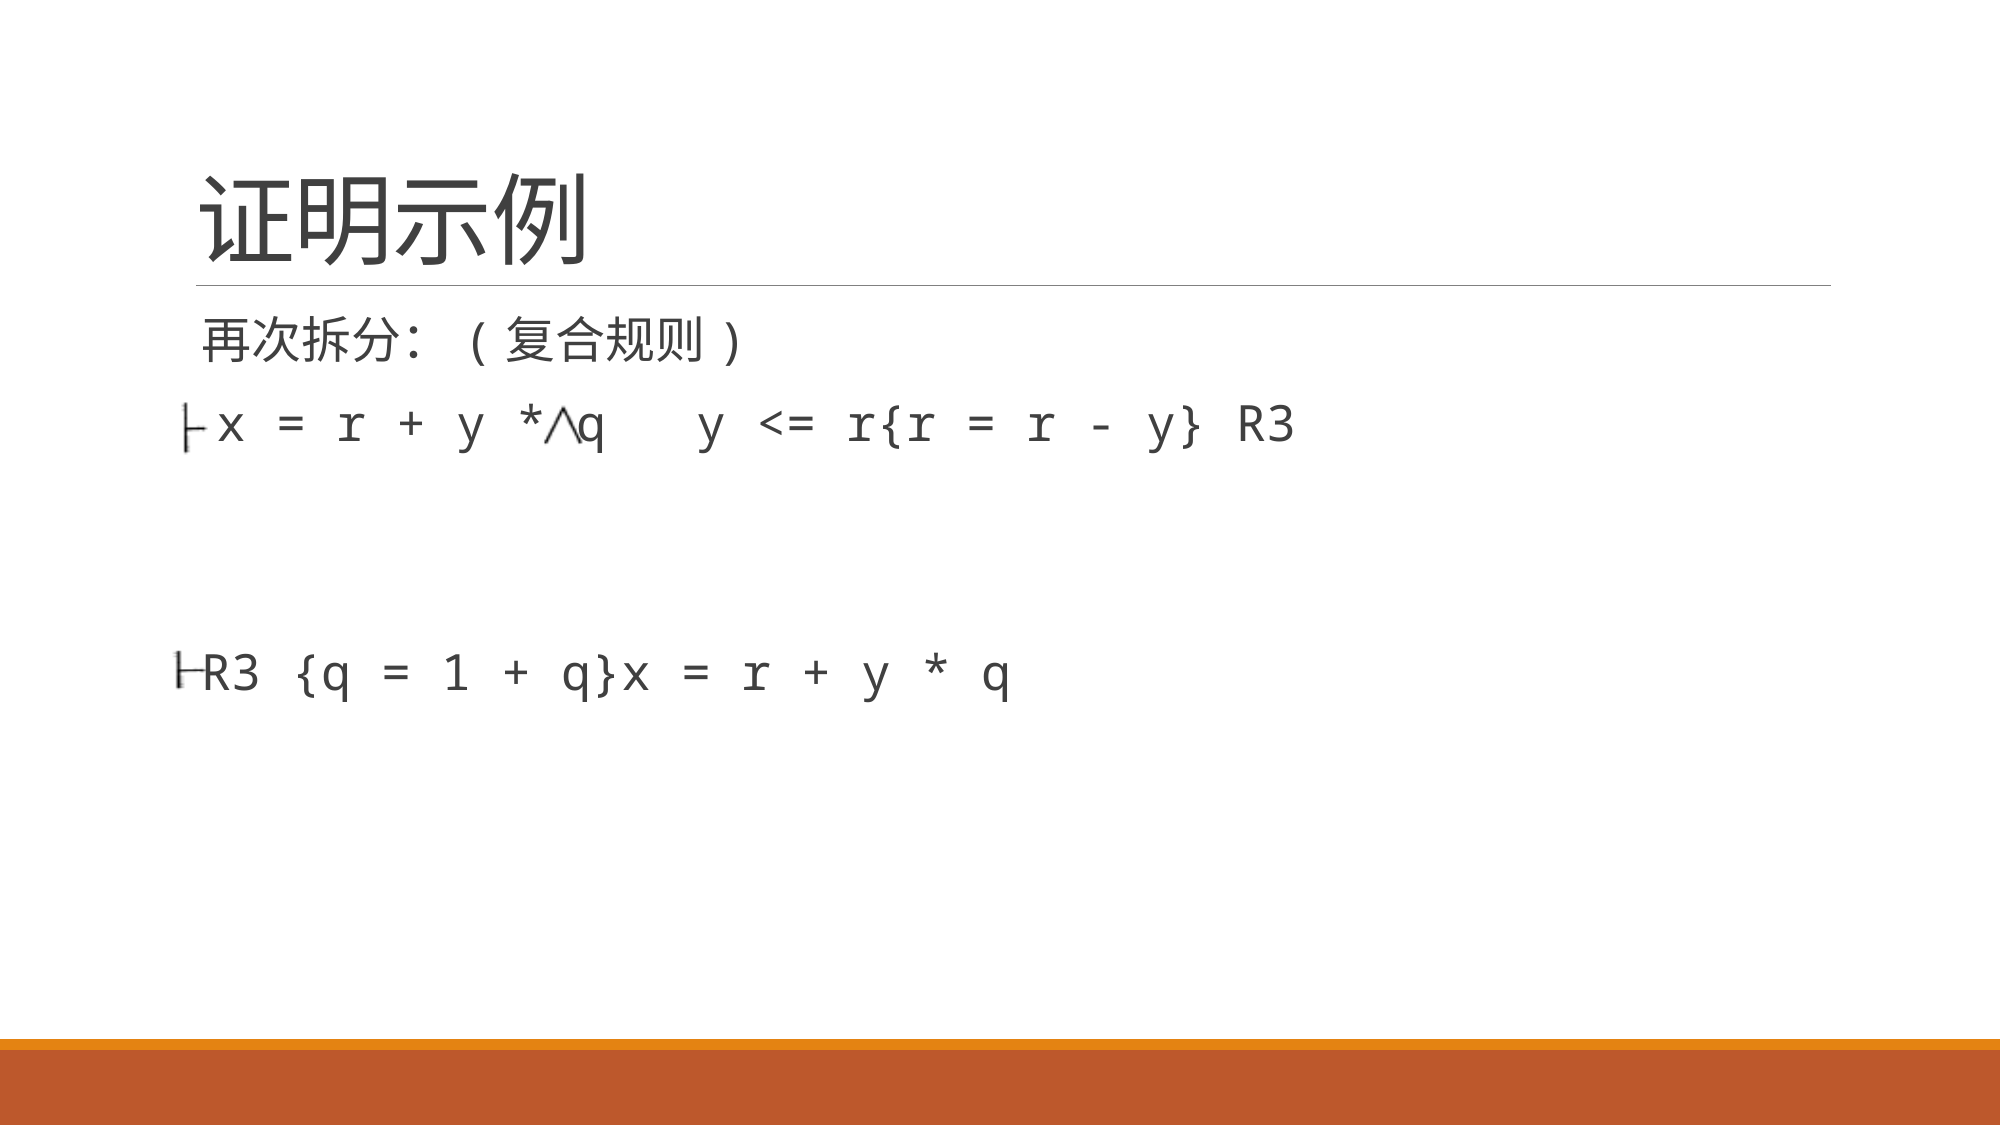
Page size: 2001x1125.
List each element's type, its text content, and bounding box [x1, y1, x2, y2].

picture [528, 394, 592, 457]
picture [169, 394, 213, 463]
picture [157, 645, 216, 697]
title 证明示例 [180, 47, 1830, 285]
list 再次拆分：(复合规则) x = r + y * q y <= r{r = r - y} R3 R3 {q = 1 + q}x = r + y * q [186, 307, 1837, 968]
